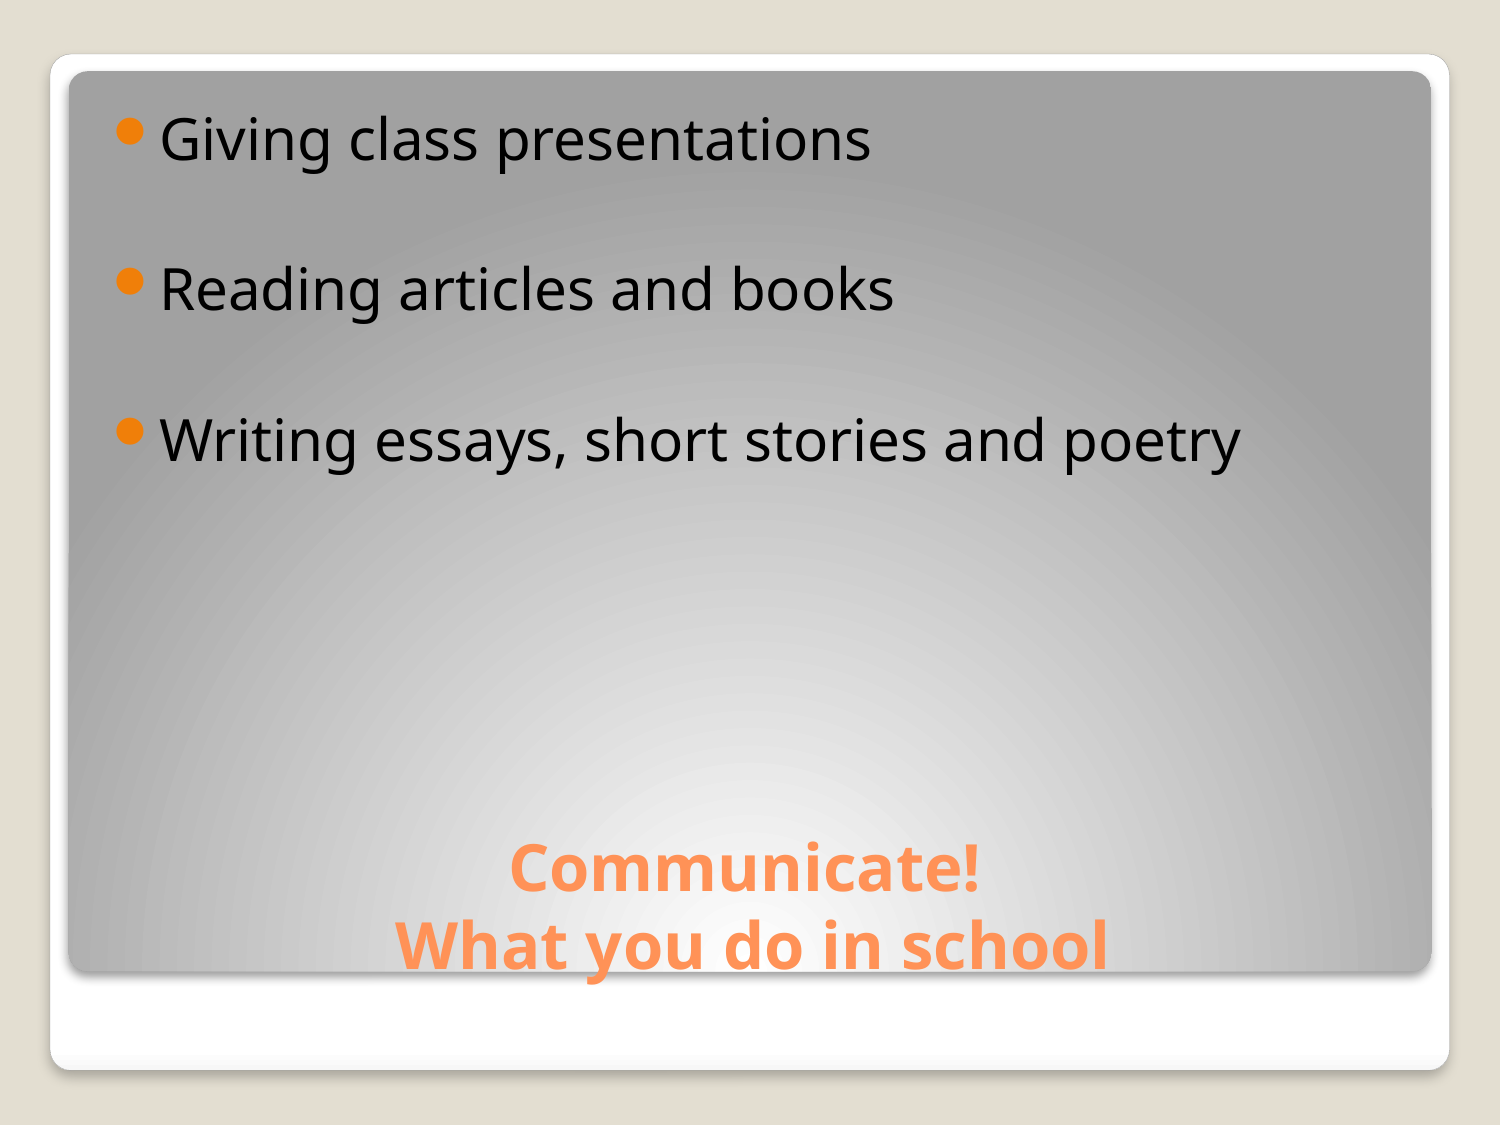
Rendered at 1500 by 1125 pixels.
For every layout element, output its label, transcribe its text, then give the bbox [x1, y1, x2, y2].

title Communicate! What you do in school [82, 817, 1425, 990]
list Giving class presentations Reading articles and books Writing essays, short stories and poetry [82, 86, 1425, 774]
